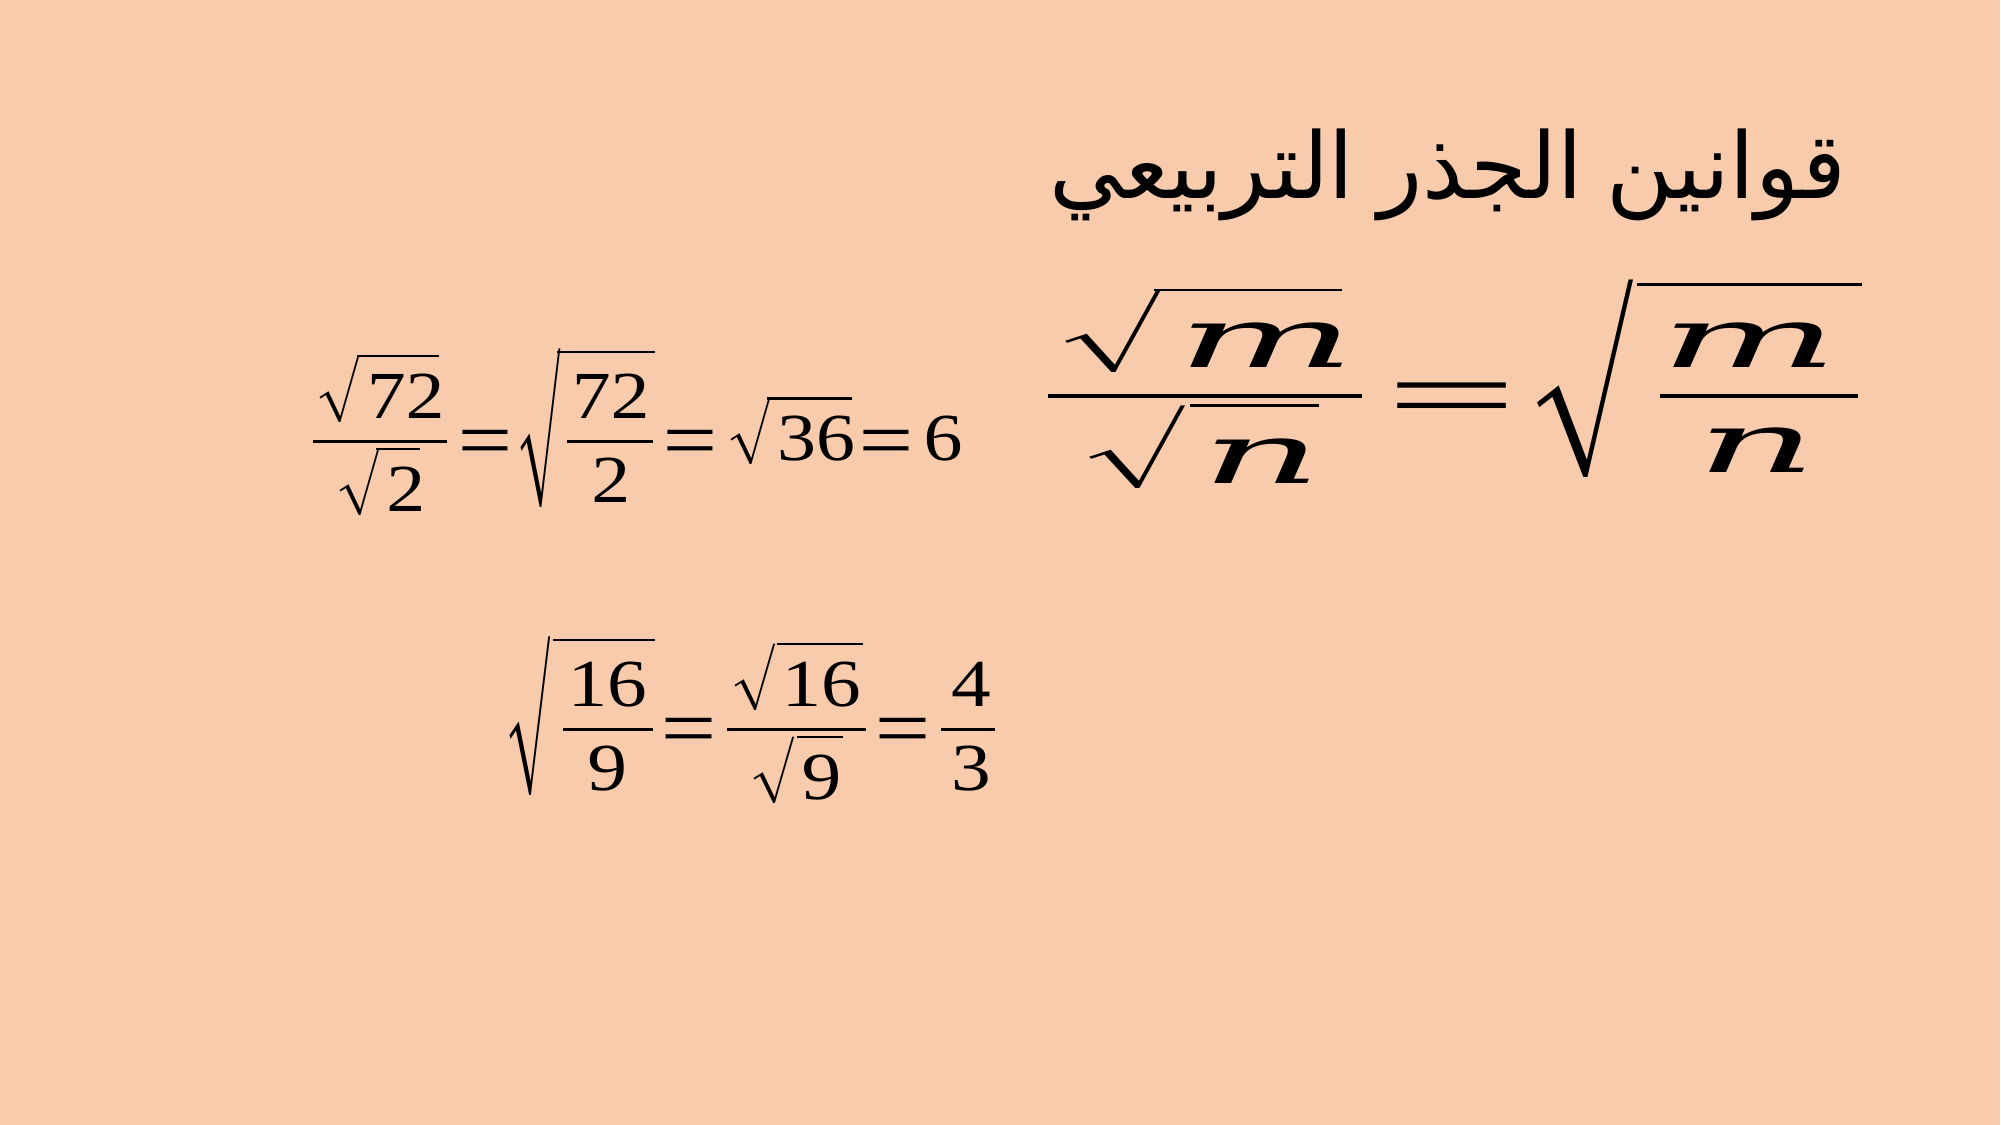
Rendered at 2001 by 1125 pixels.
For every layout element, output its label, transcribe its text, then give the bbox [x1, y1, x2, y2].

title قوانين الجذر التربيعي [137, 59, 1863, 278]
